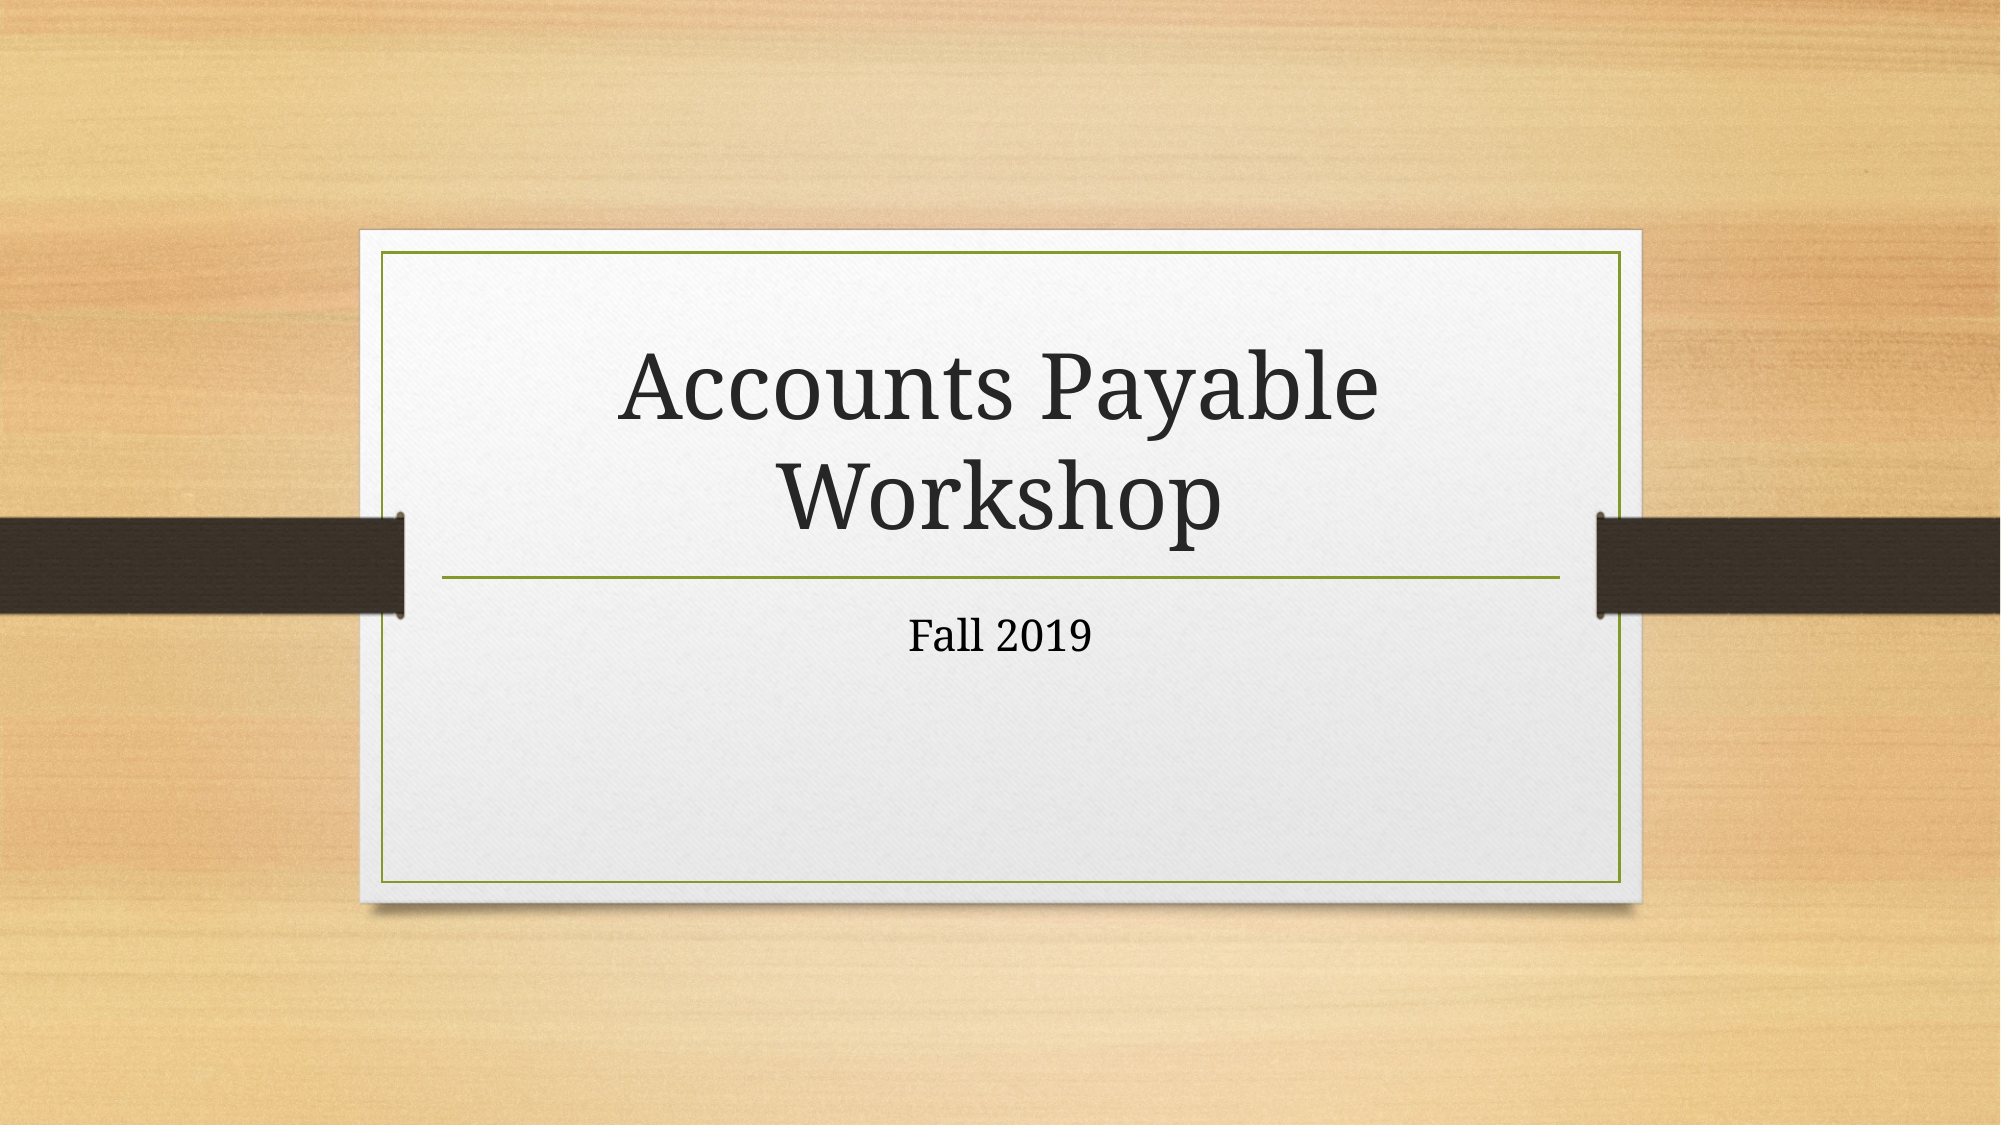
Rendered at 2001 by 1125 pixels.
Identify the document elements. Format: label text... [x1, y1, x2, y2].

subtitle Fall 2019 [441, 600, 1560, 817]
picture [0, 0, 2001, 1125]
title Accounts Payable Workshop [441, 306, 1560, 556]
